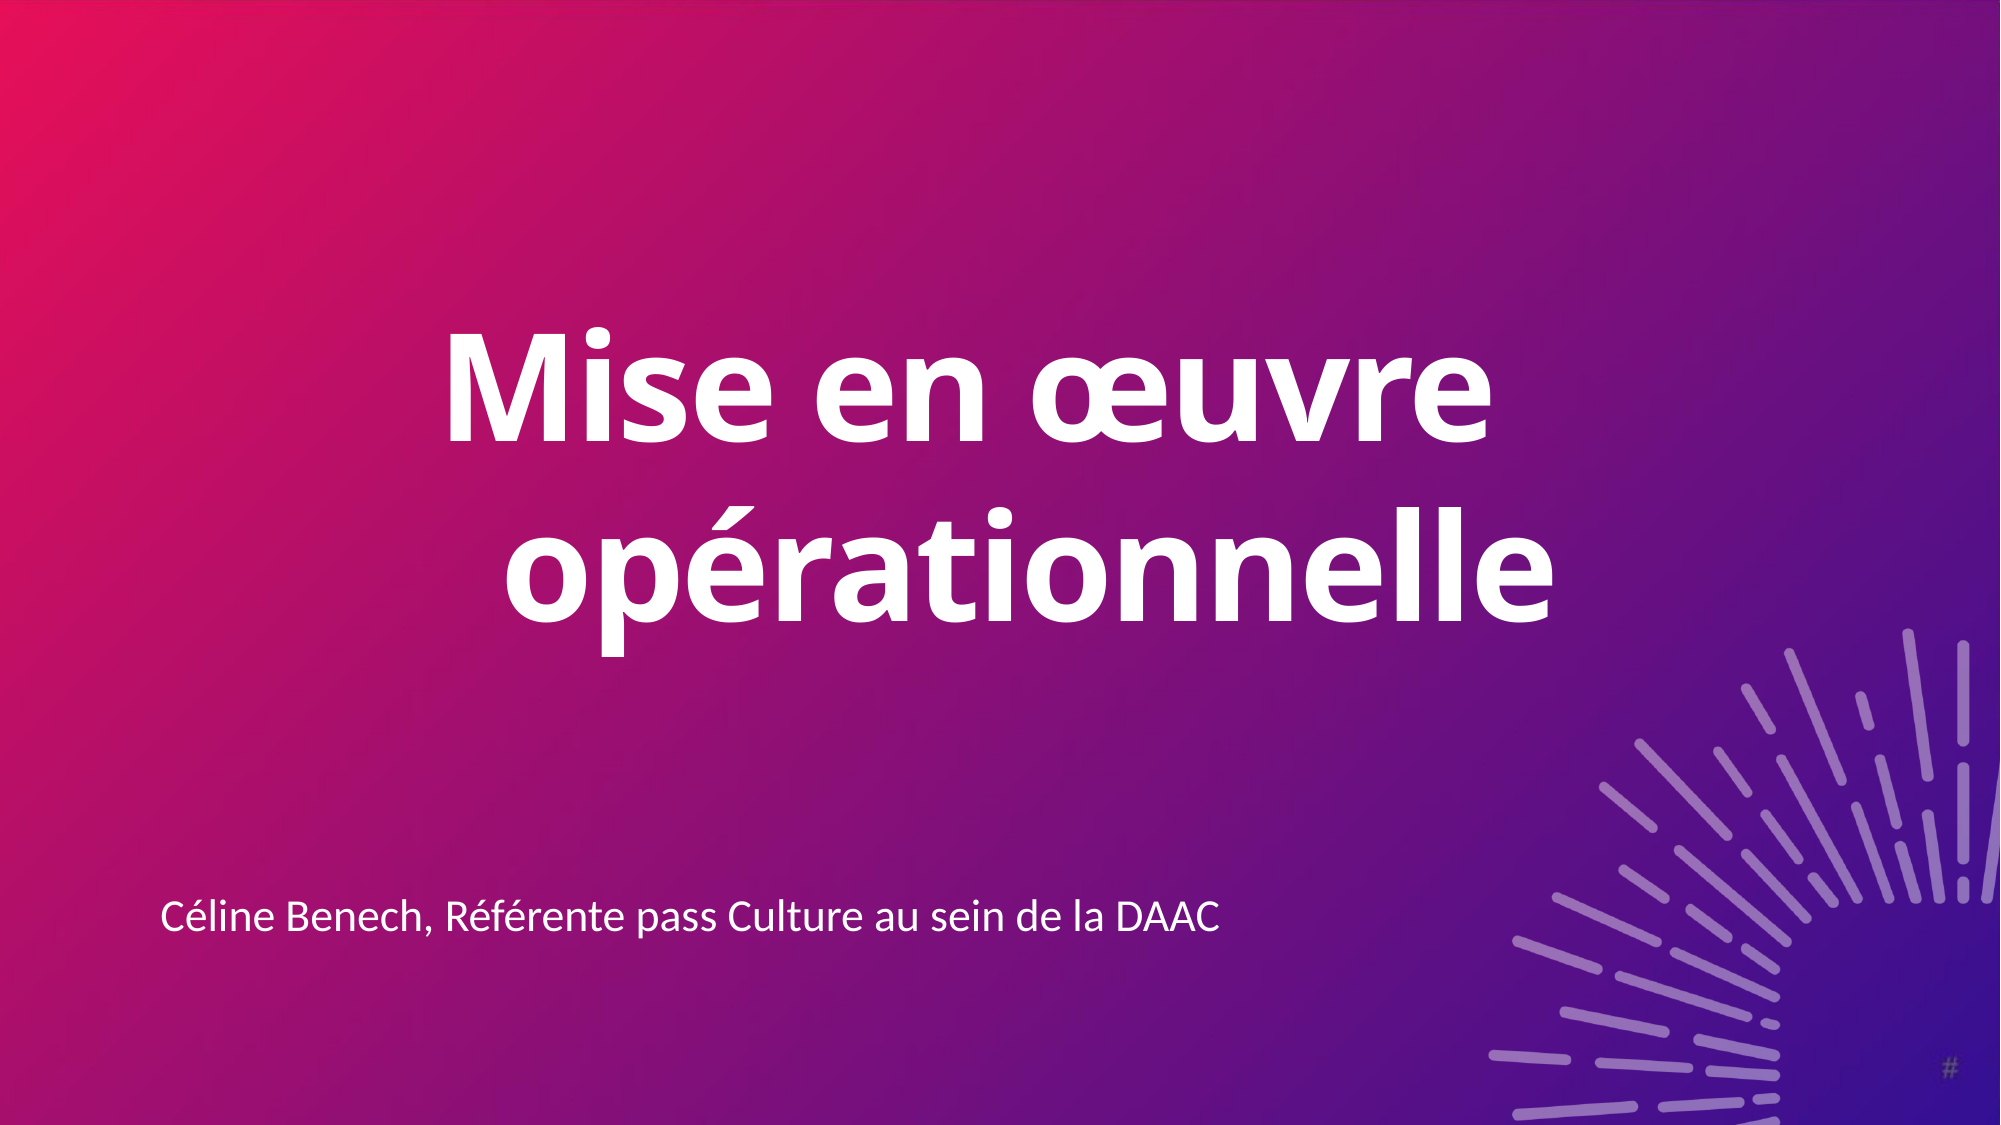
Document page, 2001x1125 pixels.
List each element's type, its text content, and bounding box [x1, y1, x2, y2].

title Mise en œuvre opérationnelle [122, 288, 1809, 652]
text_box Céline Benech, Référente pass Culture au sein de la DAAC [145, 878, 1447, 949]
picture [0, 0, 2000, 1125]
